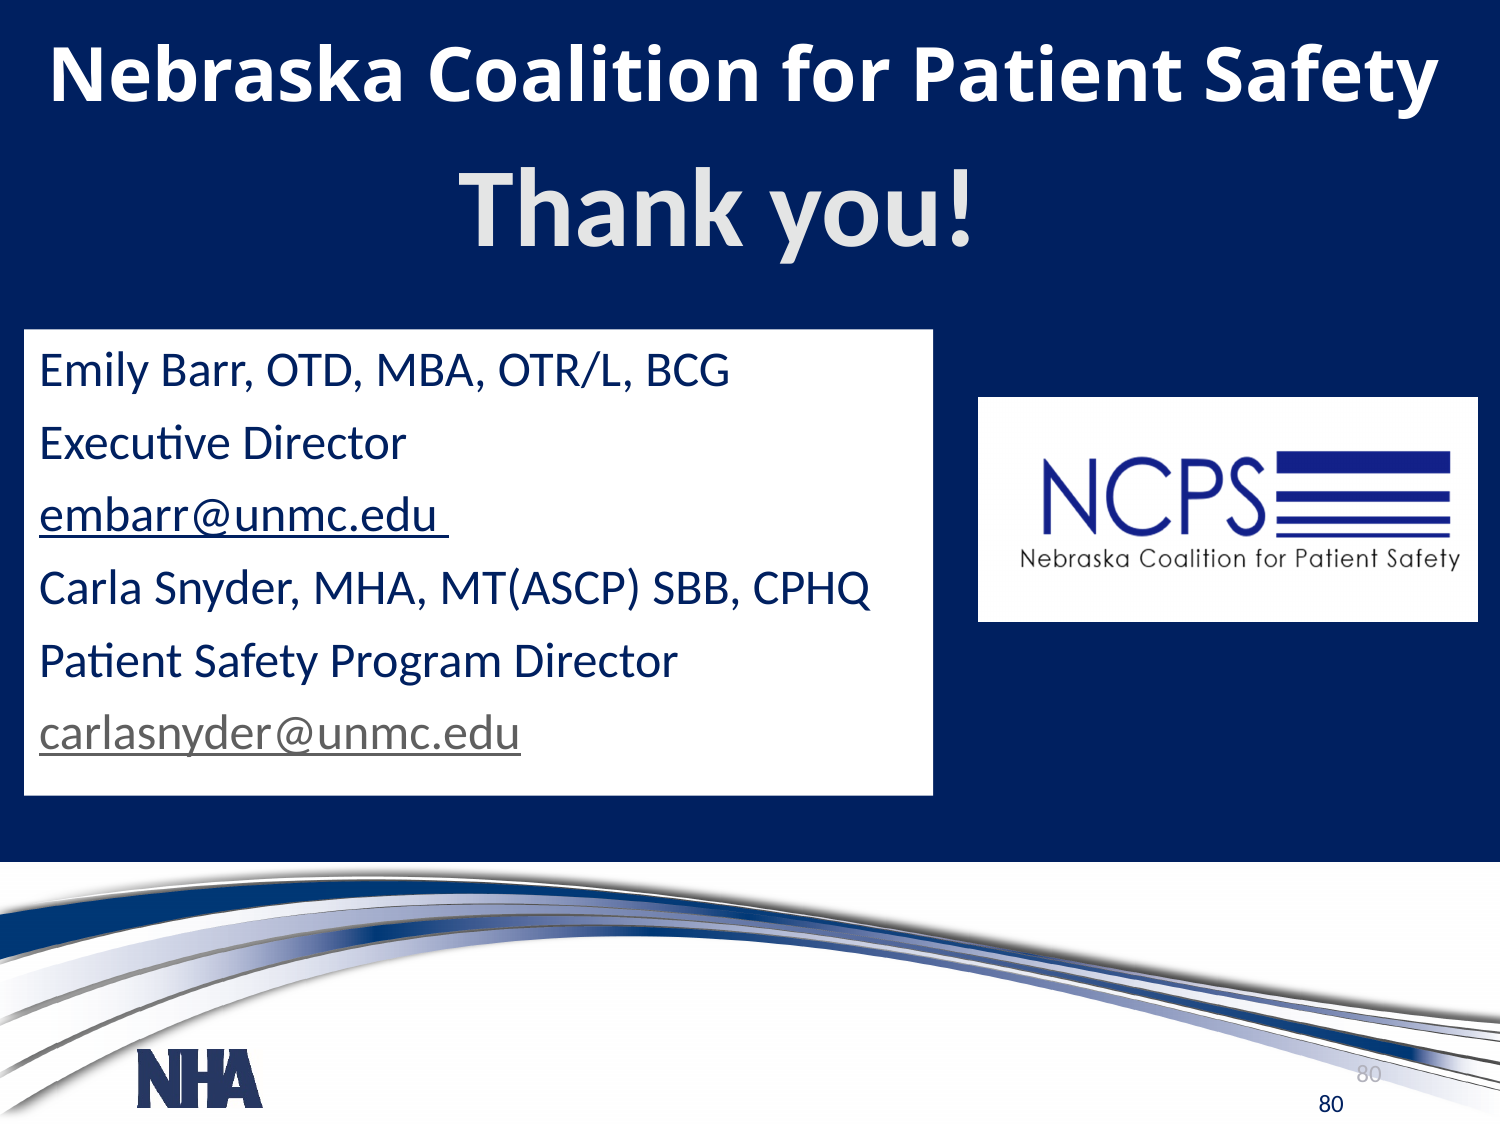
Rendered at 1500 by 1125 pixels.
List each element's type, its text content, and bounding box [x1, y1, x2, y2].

picture [1334, 1103, 1341, 1110]
text_box Thank you! [443, 126, 995, 277]
picture [0, 862, 1500, 1125]
title Nebraska Coalition for Patient Safety [12, 1, 1475, 142]
text_box [779, 332, 1475, 1047]
list Emily Barr, OTD, MBA, OTR/L, BCG Executive Director embarr@unmc.edu Carla Snyder, MHA, MT(ASCP) SBB, CPHQ Patient Safety Program Director carlasnyder@unmc.edu [24, 329, 934, 796]
picture [977, 397, 1479, 622]
slide_number 80 [1059, 1047, 1397, 1103]
